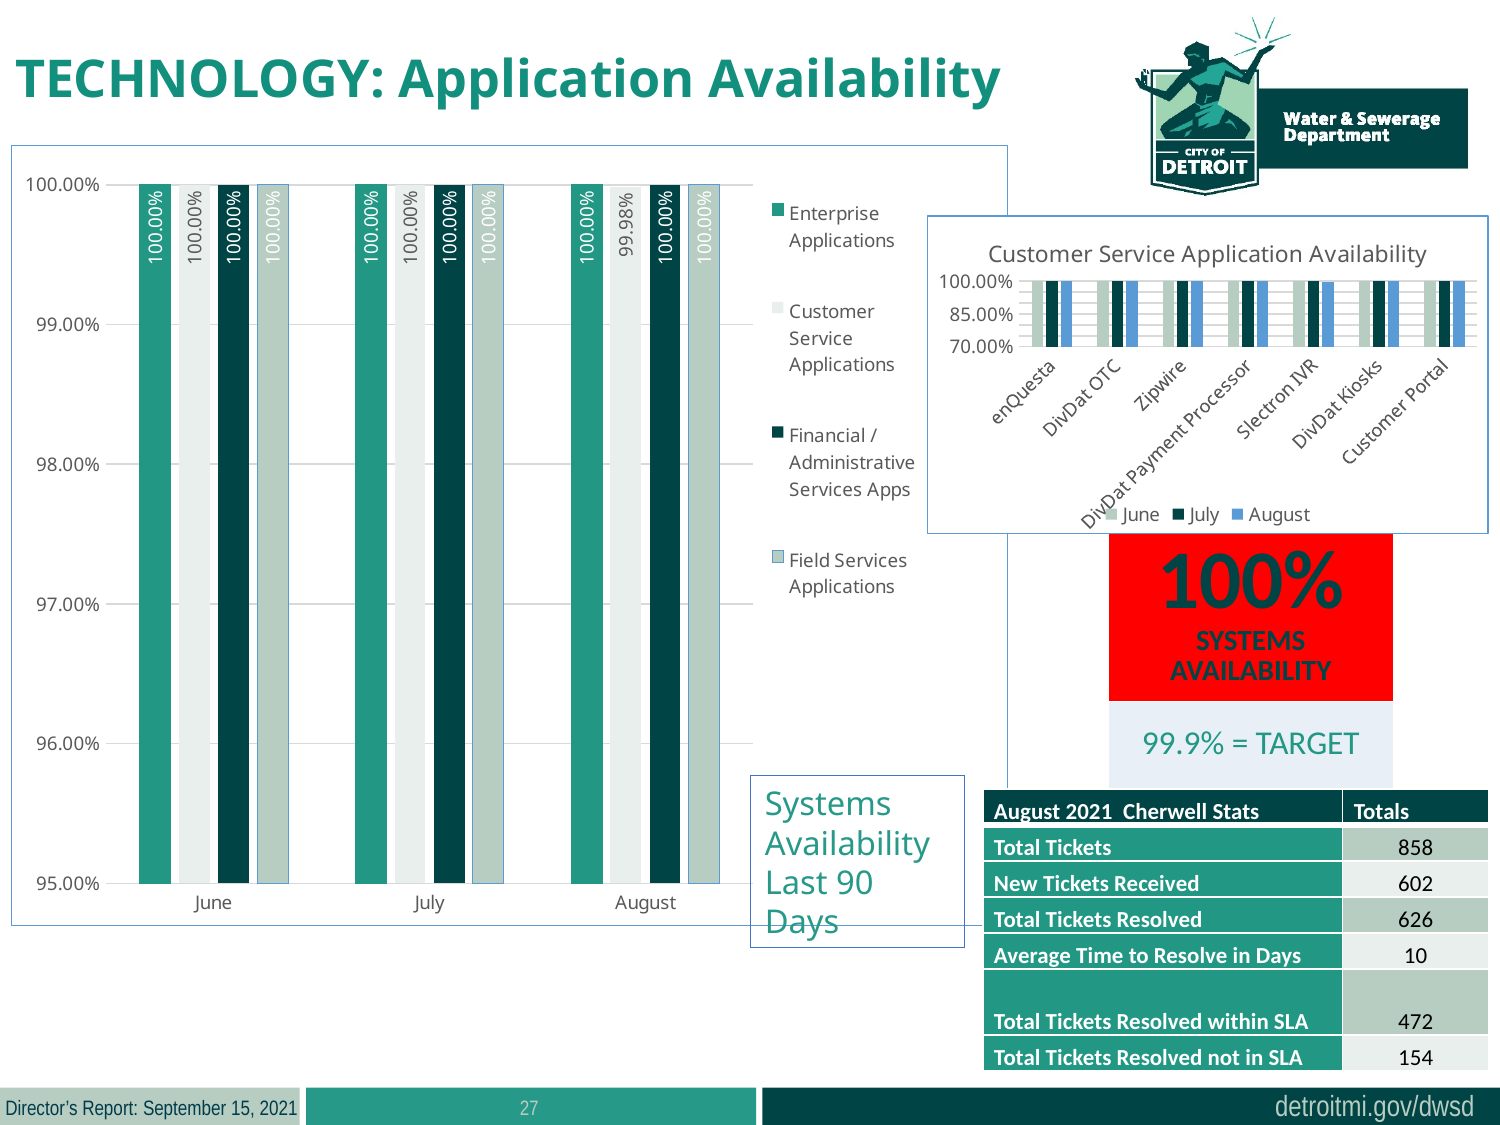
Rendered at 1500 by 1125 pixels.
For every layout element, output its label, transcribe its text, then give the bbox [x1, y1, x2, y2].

table_cell 472 [1343, 970, 1488, 1034]
table_cell New Tickets Received [1009, 862, 1342, 896]
picture [1134, 14, 1473, 197]
table_header 100% SYSTEMS AVAILABILITY [1109, 535, 1393, 701]
table_cell 602 [1343, 862, 1488, 896]
slide_number 27 [304, 1086, 755, 1125]
table_header Totals [1343, 790, 1488, 822]
table_cell Total Tickets Resolved not in SLA [984, 1036, 1342, 1070]
table_cell 858 [1343, 828, 1488, 860]
table_cell Total Tickets Resolved [984, 898, 1342, 932]
table_cell Total Tickets [1009, 828, 1342, 860]
table_header August 2021 Cherwell Stats [1009, 790, 1342, 822]
chart [10, 144, 1490, 927]
table_cell Total Tickets Resolved within SLA [984, 970, 1342, 1034]
text_box TECHNOLOGY: Application Availability [0, 38, 1139, 154]
table_cell 99.9% = TARGET [1109, 702, 1393, 788]
table_cell 10 [1343, 934, 1488, 968]
table_cell 626 [1343, 898, 1488, 932]
text_box Systems Availability Last 90 Days [750, 927, 965, 948]
table_cell Average Time to Resolve in Days [984, 934, 1342, 968]
table_cell 154 [1343, 1036, 1488, 1070]
